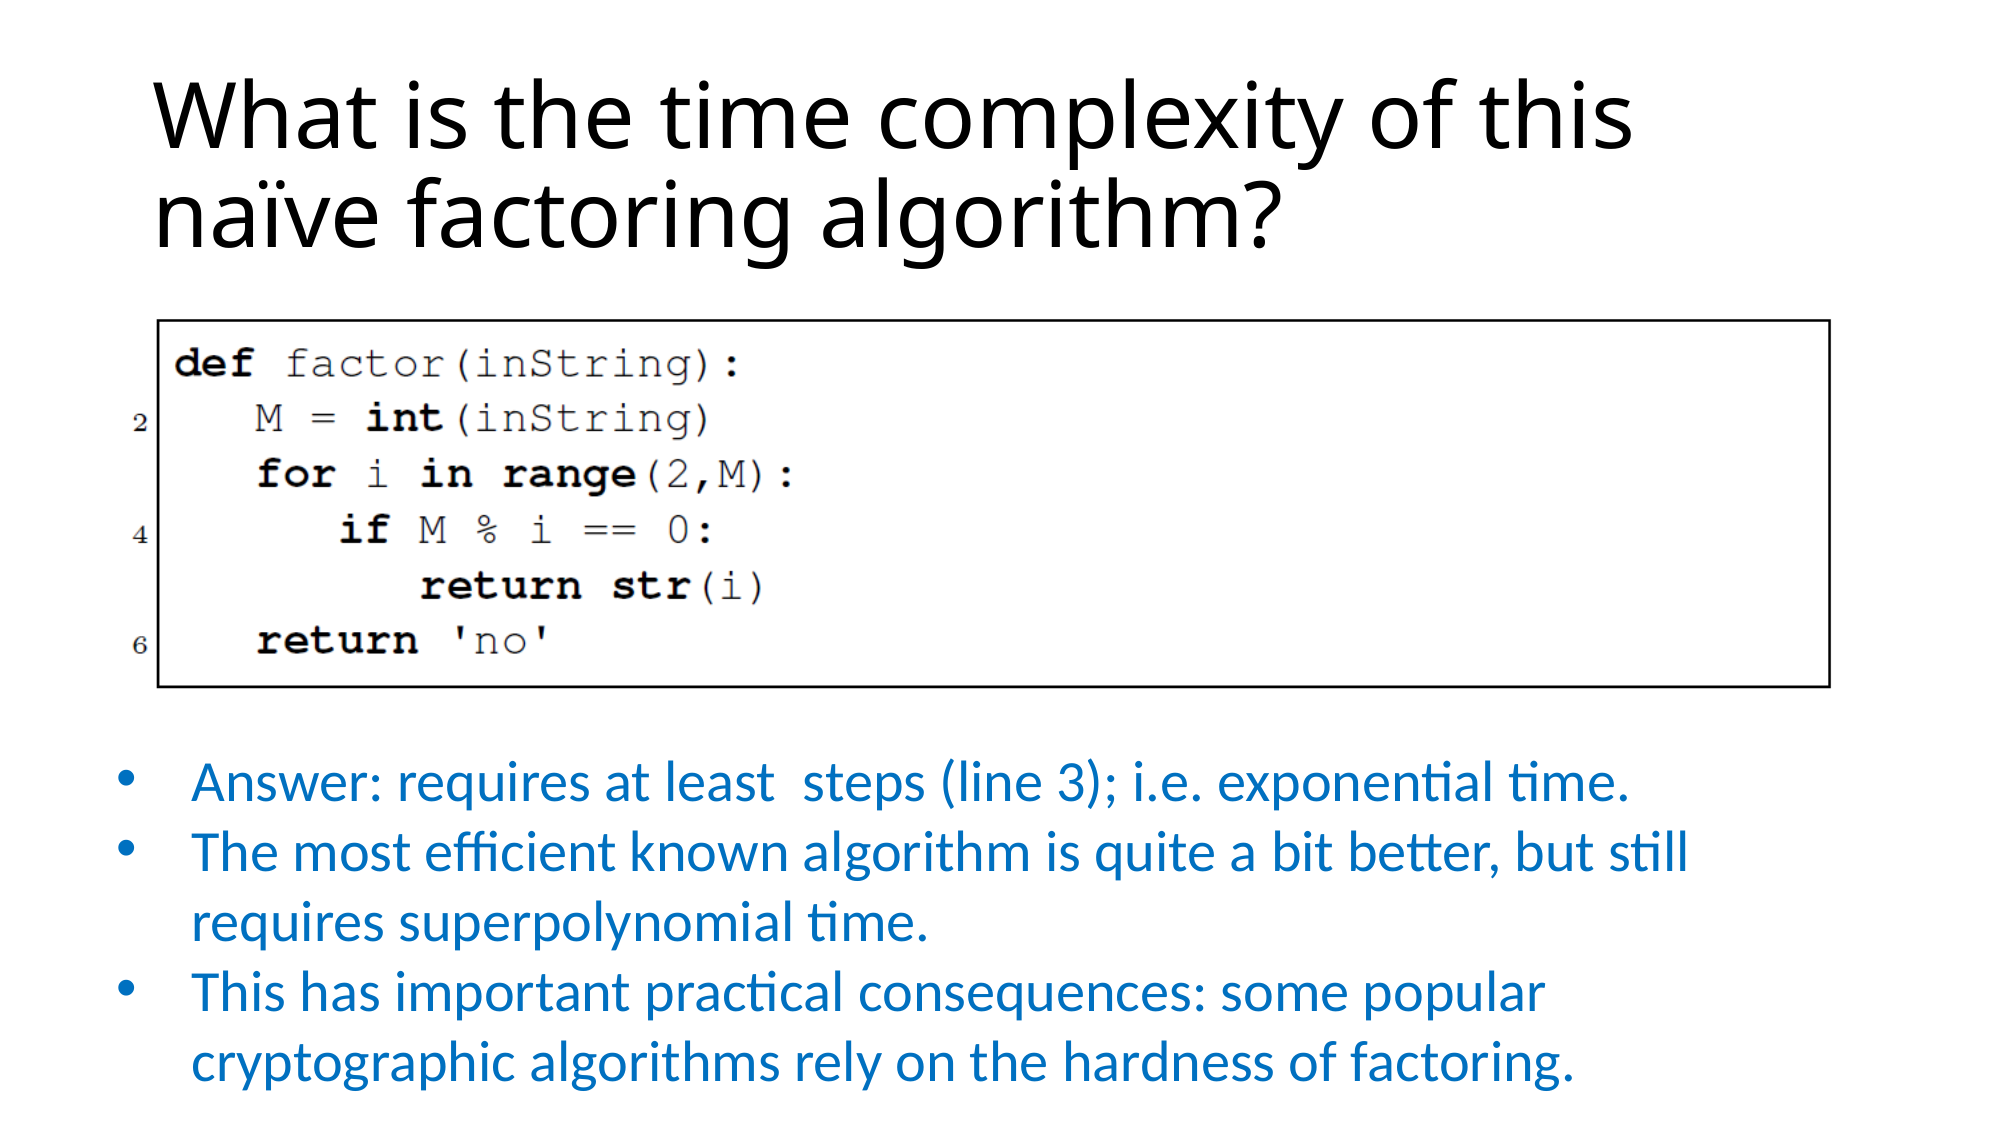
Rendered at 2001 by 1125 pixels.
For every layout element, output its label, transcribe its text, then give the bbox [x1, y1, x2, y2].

title What is the time complexity of this naïve factoring algorithm? [137, 59, 1863, 278]
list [125, 306, 1851, 707]
